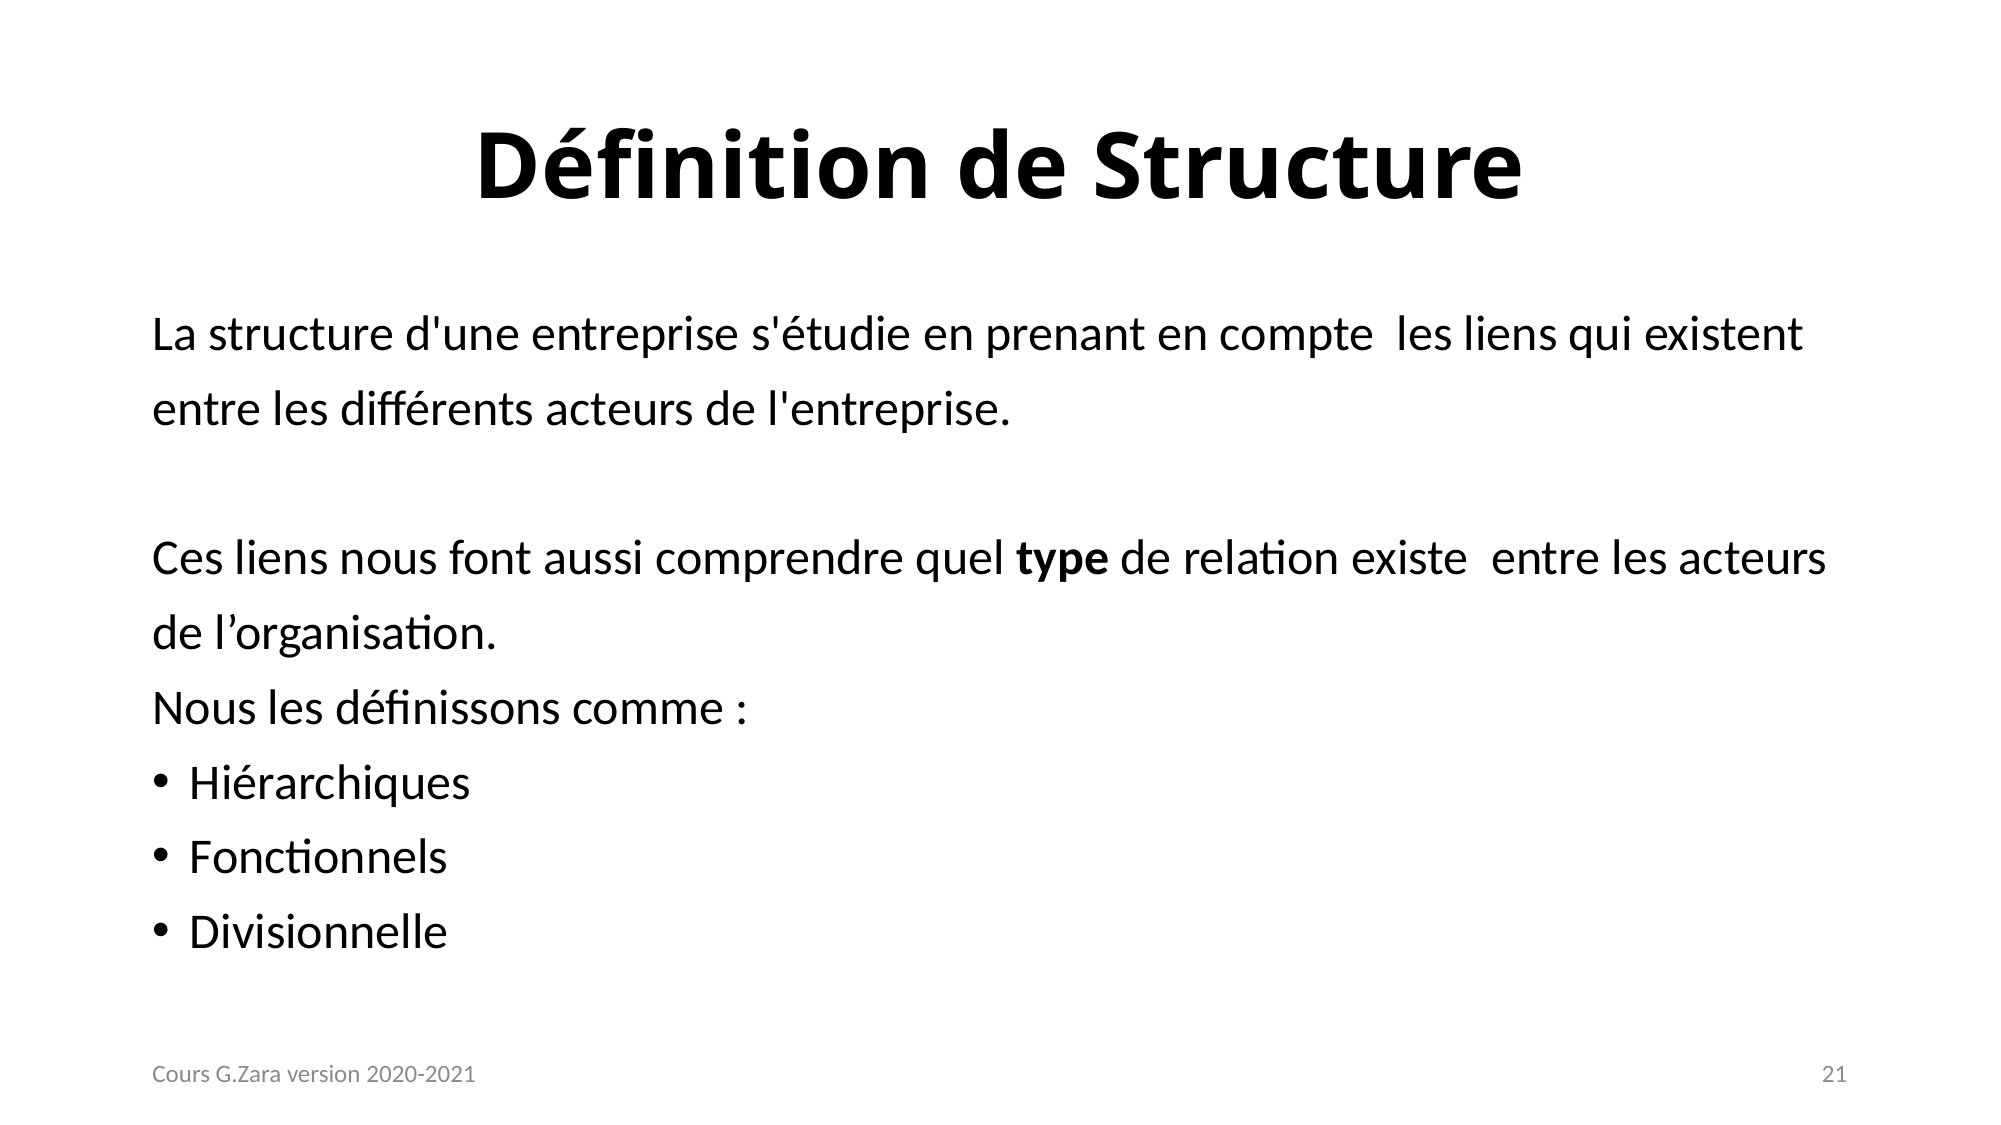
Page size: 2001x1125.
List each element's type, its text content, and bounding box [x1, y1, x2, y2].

slide_number Cours G.Zara version 2020-2021 [137, 1042, 588, 1103]
list La structure d'une entreprise s'étudie en prenant en compte les liens qui existent entre les différents acteurs de l'entreprise. Ces liens nous font aussi comprendre quel type de relation existe entre les acteurs de l’organisation. Nous les définissons comme : Hiérarchiques Fonctionnels Divisionnelle [137, 299, 1863, 1014]
title Définition de Structure [137, 59, 1863, 278]
slide_number 21 [1412, 1042, 1863, 1103]
